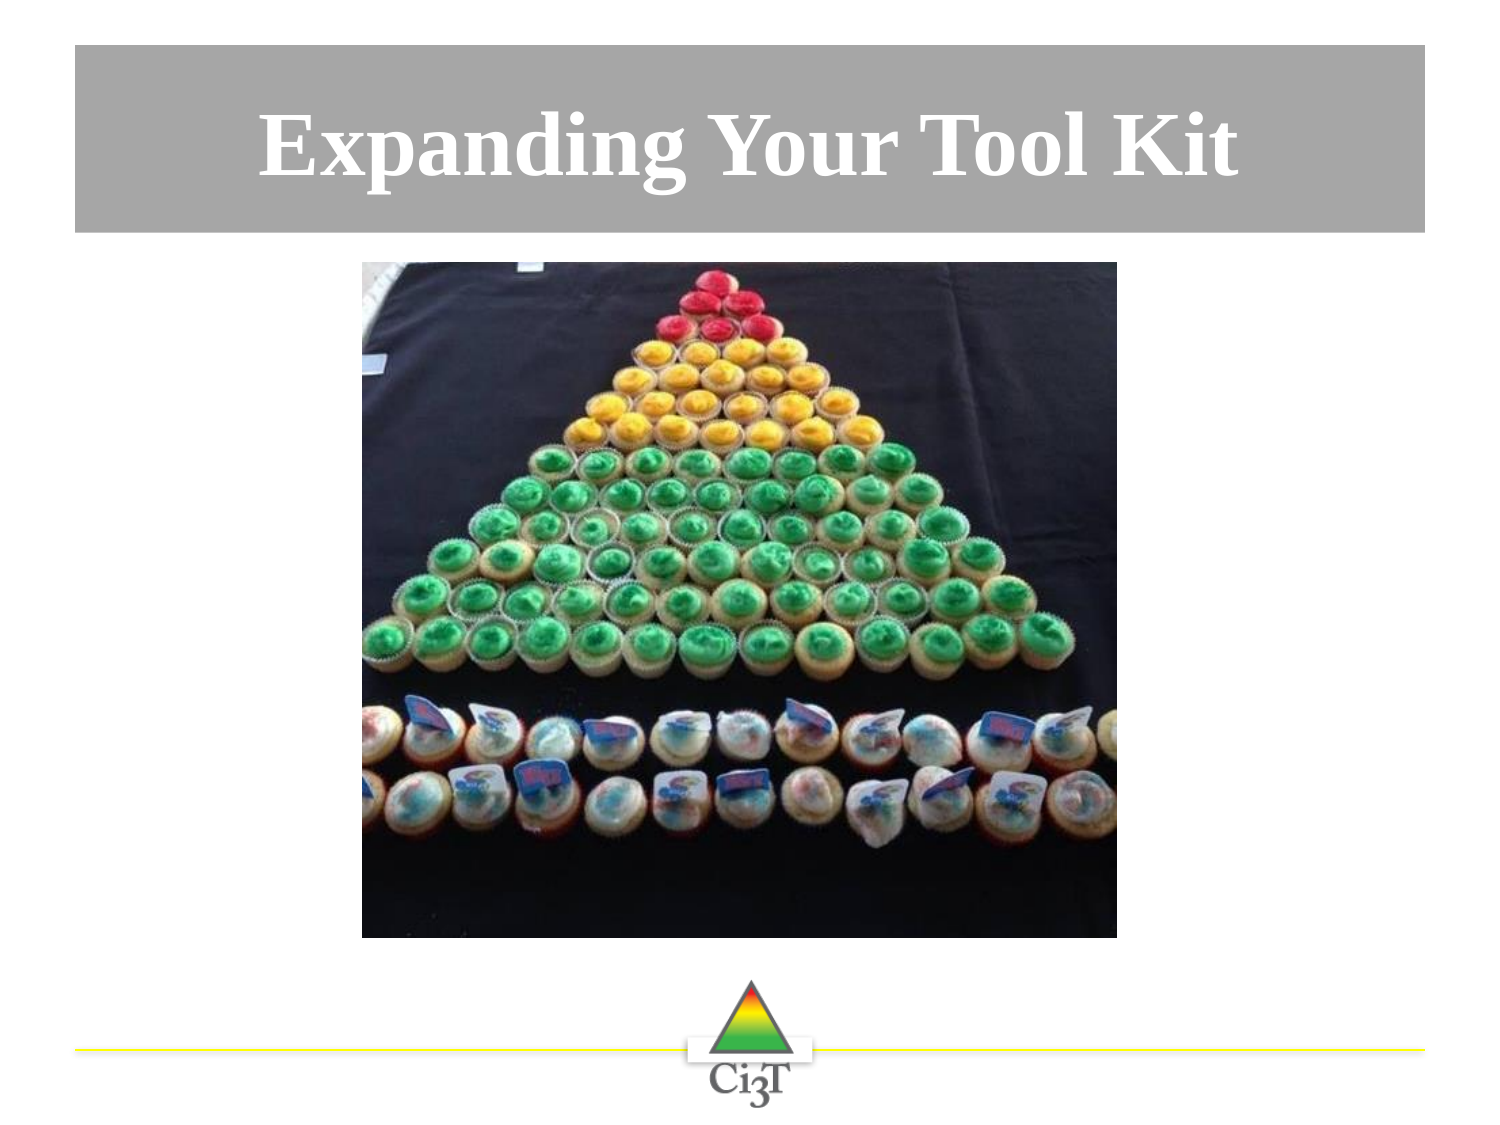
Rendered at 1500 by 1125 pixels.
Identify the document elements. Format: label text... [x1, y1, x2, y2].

picture [706, 976, 795, 1110]
picture [362, 262, 1117, 938]
title Expanding Your Tool Kit [75, 45, 1425, 233]
